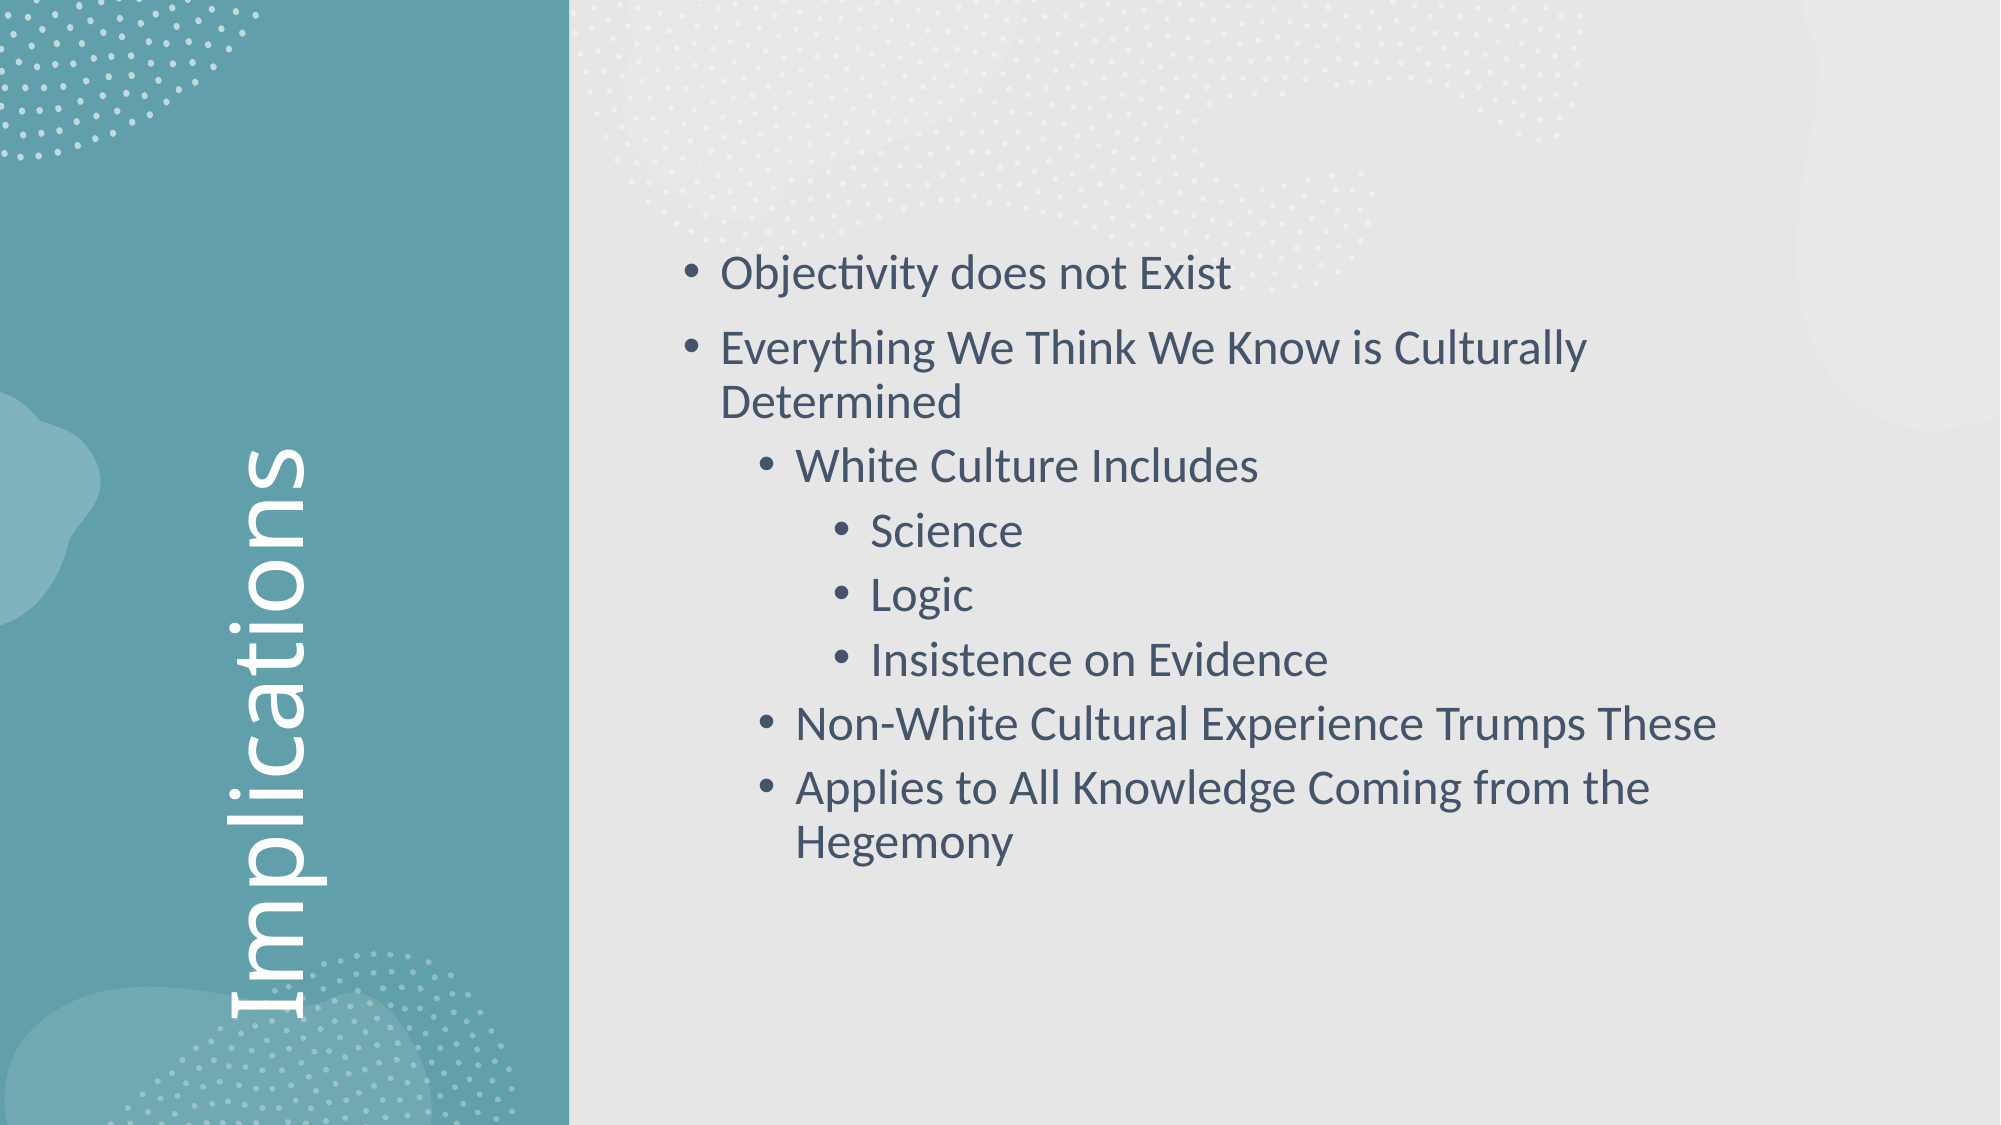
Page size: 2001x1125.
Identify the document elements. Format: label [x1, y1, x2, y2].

text_box [0, 0, 2000, 1125]
